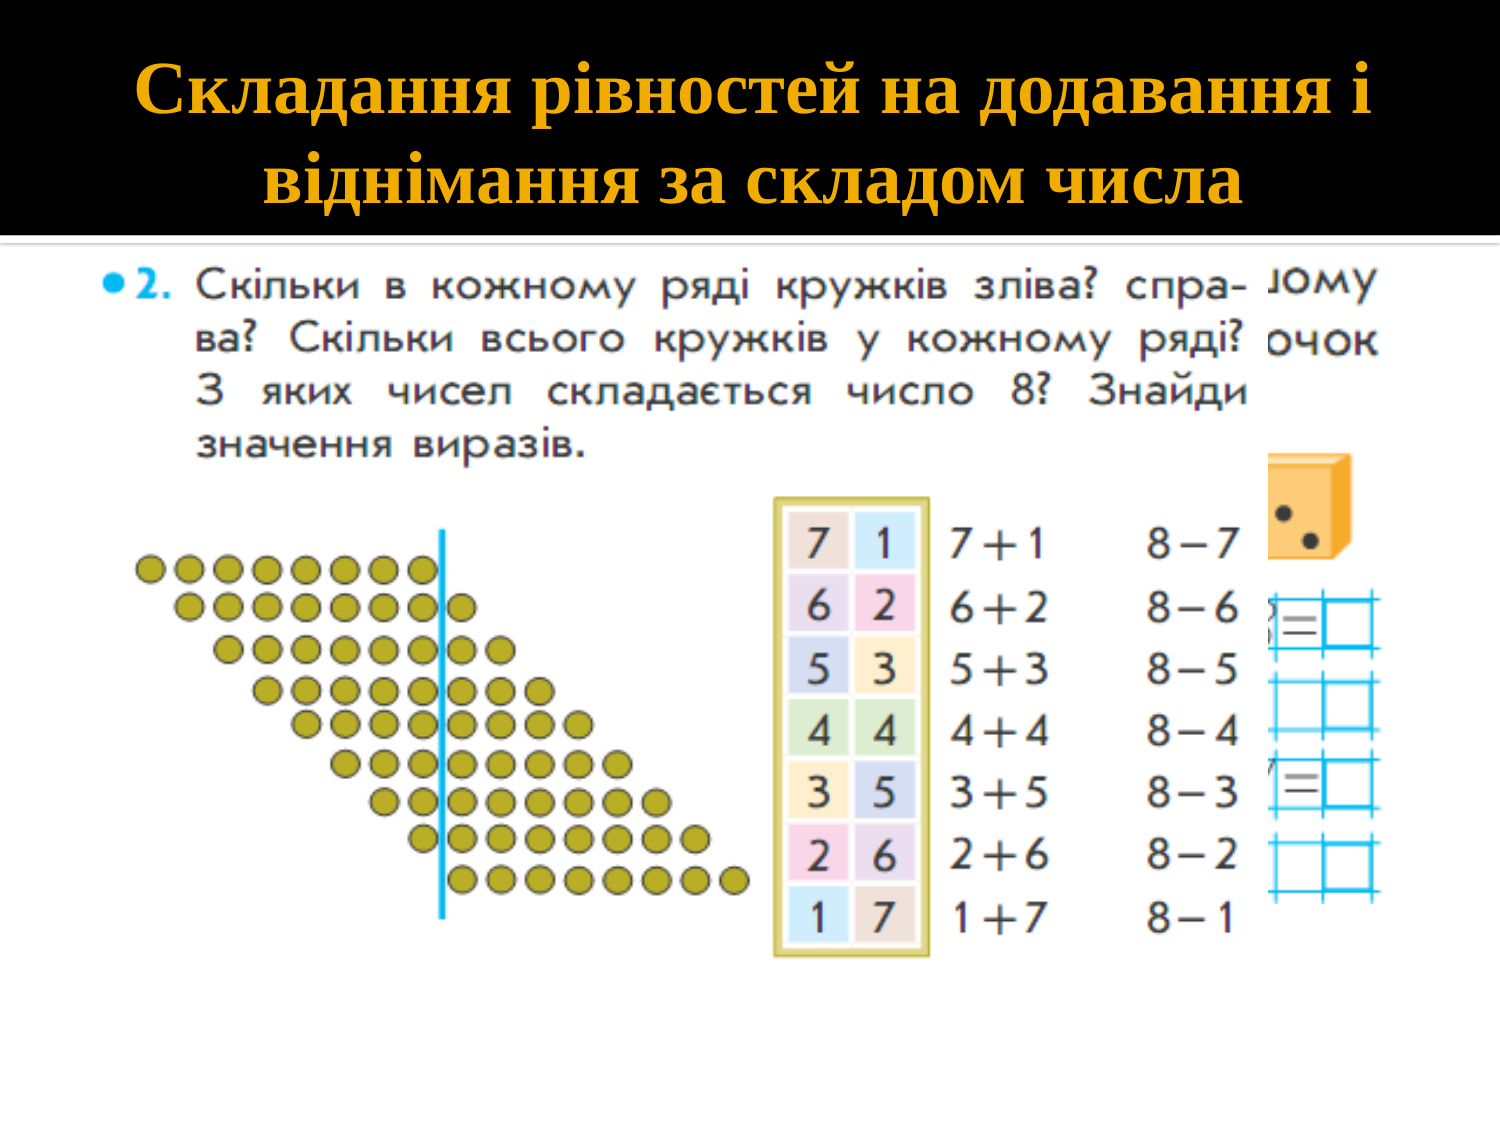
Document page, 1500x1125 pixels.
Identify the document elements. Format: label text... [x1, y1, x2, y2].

title Складання рівностей на додавання і віднімання за складом числа [75, 25, 1425, 231]
picture [1268, 255, 1400, 904]
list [64, 255, 1268, 965]
picture [1268, 601, 1322, 647]
